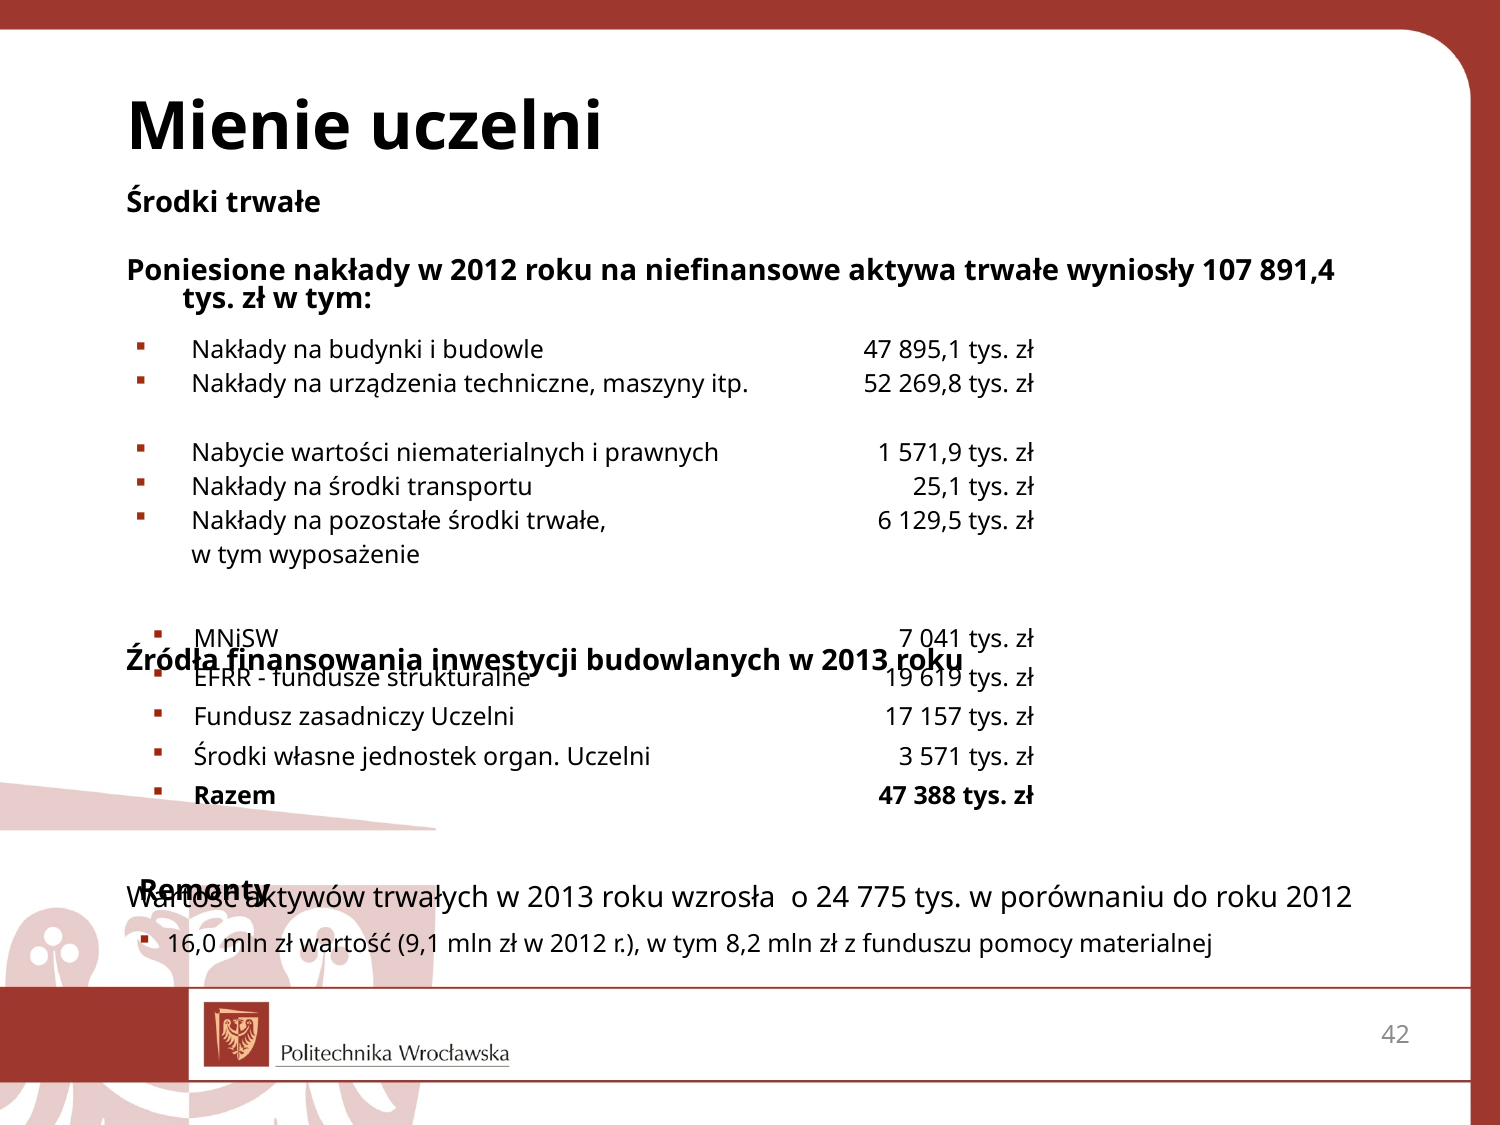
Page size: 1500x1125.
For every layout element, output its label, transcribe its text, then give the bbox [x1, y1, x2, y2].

table_header 47 895,1 tys. zł [762, 332, 1045, 366]
table_header 7 041 tys. zł [787, 616, 1045, 655]
table_cell EFRR - fundusze strukturalne [141, 655, 787, 694]
table_cell Fundusz zasadniczy Uczelni [141, 694, 787, 733]
table_header Nakłady na budynki i budowle [124, 332, 762, 366]
table_cell 17 157 tys. zł [787, 694, 1045, 733]
table_cell 3 571 tys. zł [787, 733, 1045, 772]
table_cell Nakłady na środki transportu [124, 468, 762, 502]
table_header MNiSW [141, 616, 787, 655]
table_cell Nabycie wartości niematerialnych i prawnych [124, 434, 762, 468]
table_cell Środki własne jednostek organ. Uczelni [141, 733, 787, 772]
table_cell 52 269,8 tys. zł [762, 366, 1045, 434]
table_cell Nakłady na urządzenia techniczne, maszyny itp. [124, 366, 762, 434]
table_cell 6 129,5 tys. zł [762, 502, 1045, 571]
slide_number 42 [1074, 1005, 1425, 1066]
text_box Remonty 16,0 mln zł wartość (9,1 mln zł w 2012 r.), w tym 8,2 mln zł z funduszu pomocy materialnej [123, 870, 1349, 965]
table_cell 25,1 tys. zł [762, 468, 1045, 502]
list Środki trwałe Poniesione nakłady w 2012 roku na niefinansowe aktywa trwałe wyniosły 107 891,4 tys. zł w tym: Źródła finansowania inwestycji budowlanych w 2013 roku Wartość aktywów trwałych w 2013 roku wzrosła o 24 775 tys. w porównaniu do roku 2012 [110, 182, 1389, 829]
table_cell 19 619 tys. zł [787, 655, 1045, 694]
table_cell Nakłady na pozostałe środki trwałe, w tym wyposażenie [124, 502, 762, 571]
picture [0, 0, 1500, 1125]
table_cell 47 388 tys. zł [787, 772, 1045, 811]
table_cell 1 571,9 tys. zł [762, 434, 1045, 468]
table_cell Razem [141, 772, 787, 811]
text_box Mienie uczelni [111, 63, 1348, 182]
